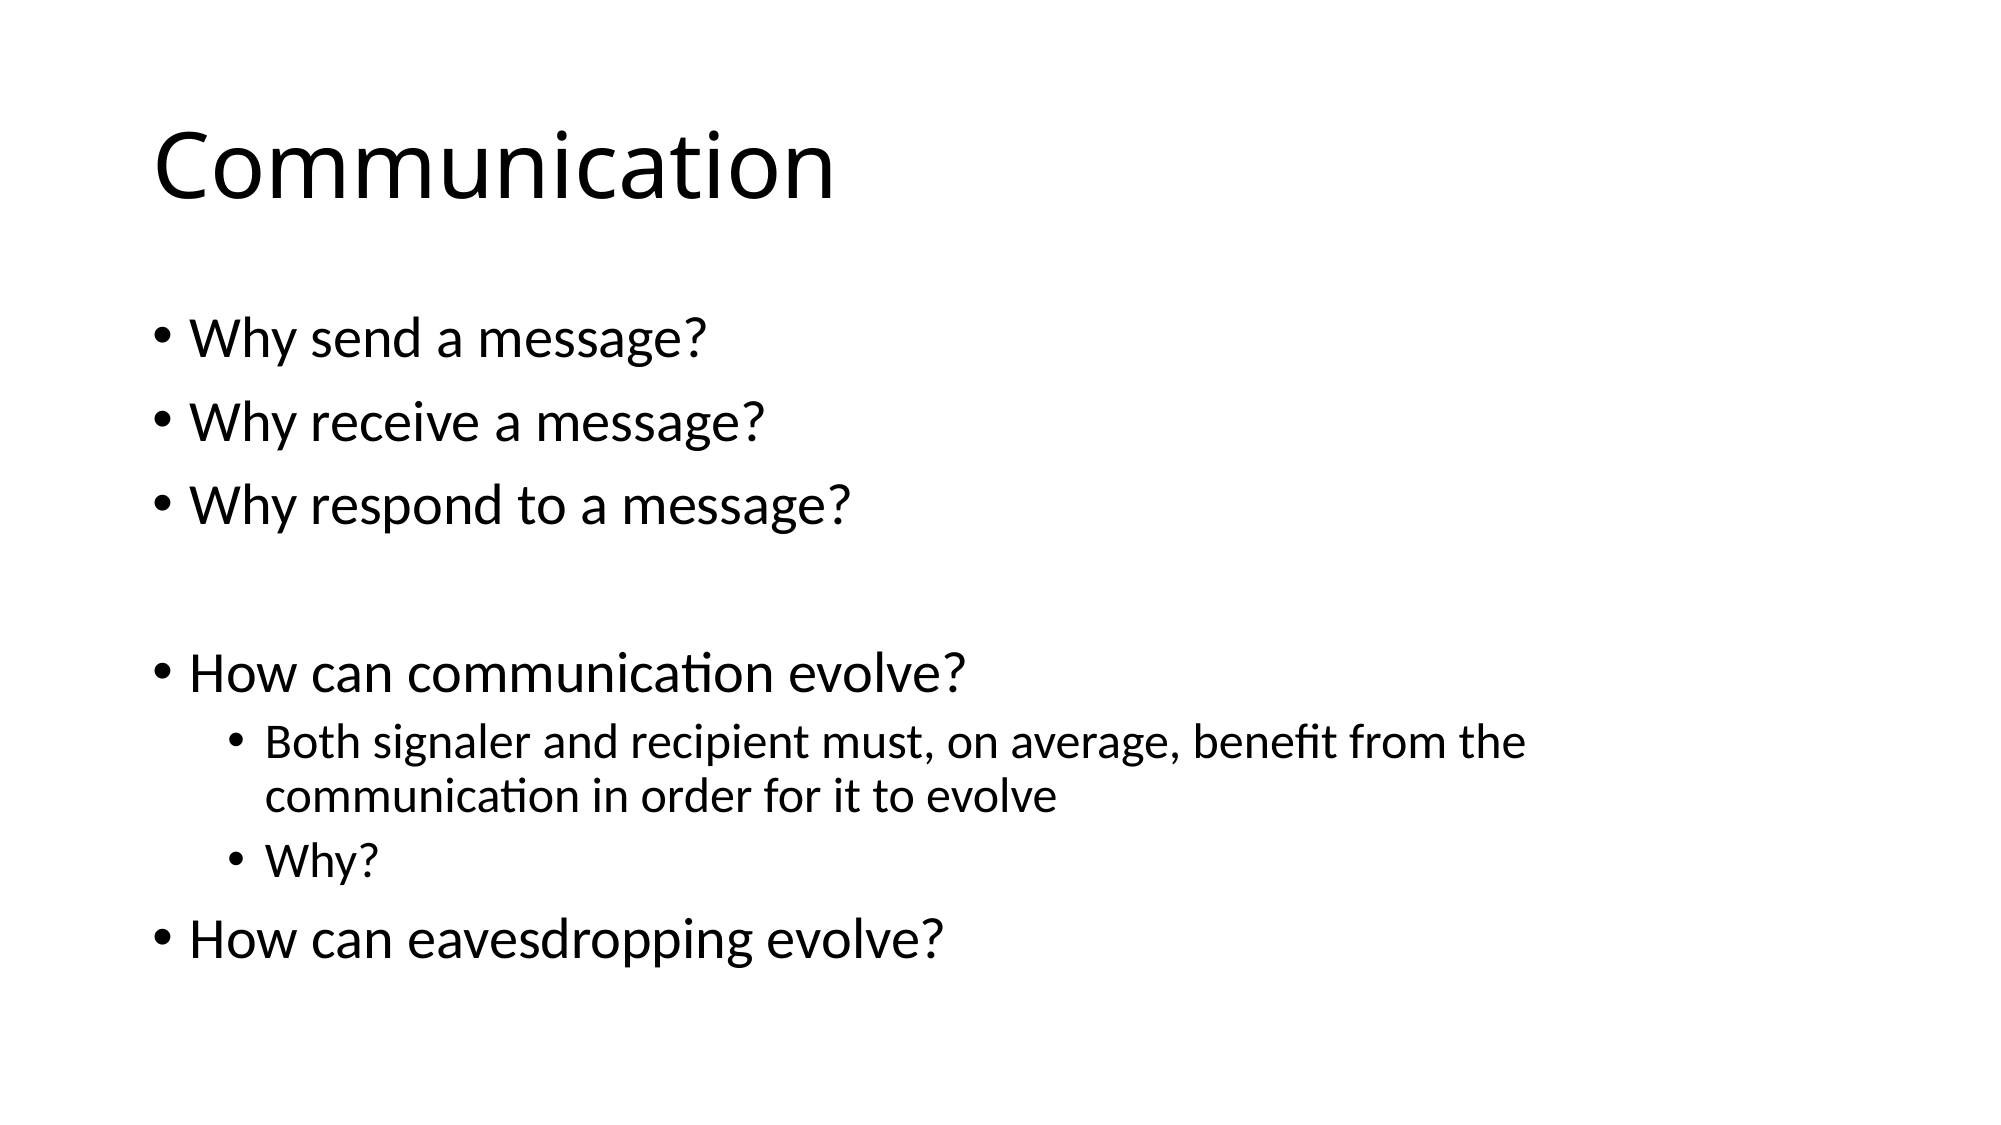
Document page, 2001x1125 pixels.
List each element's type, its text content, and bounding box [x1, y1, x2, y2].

list Why send a message? Why receive a message? Why respond to a message? How can communication evolve? Both signaler and recipient must, on average, benefit from the communication in order for it to evolve Why? How can eavesdropping evolve? [137, 299, 1863, 1014]
title Communication [137, 59, 1863, 278]
